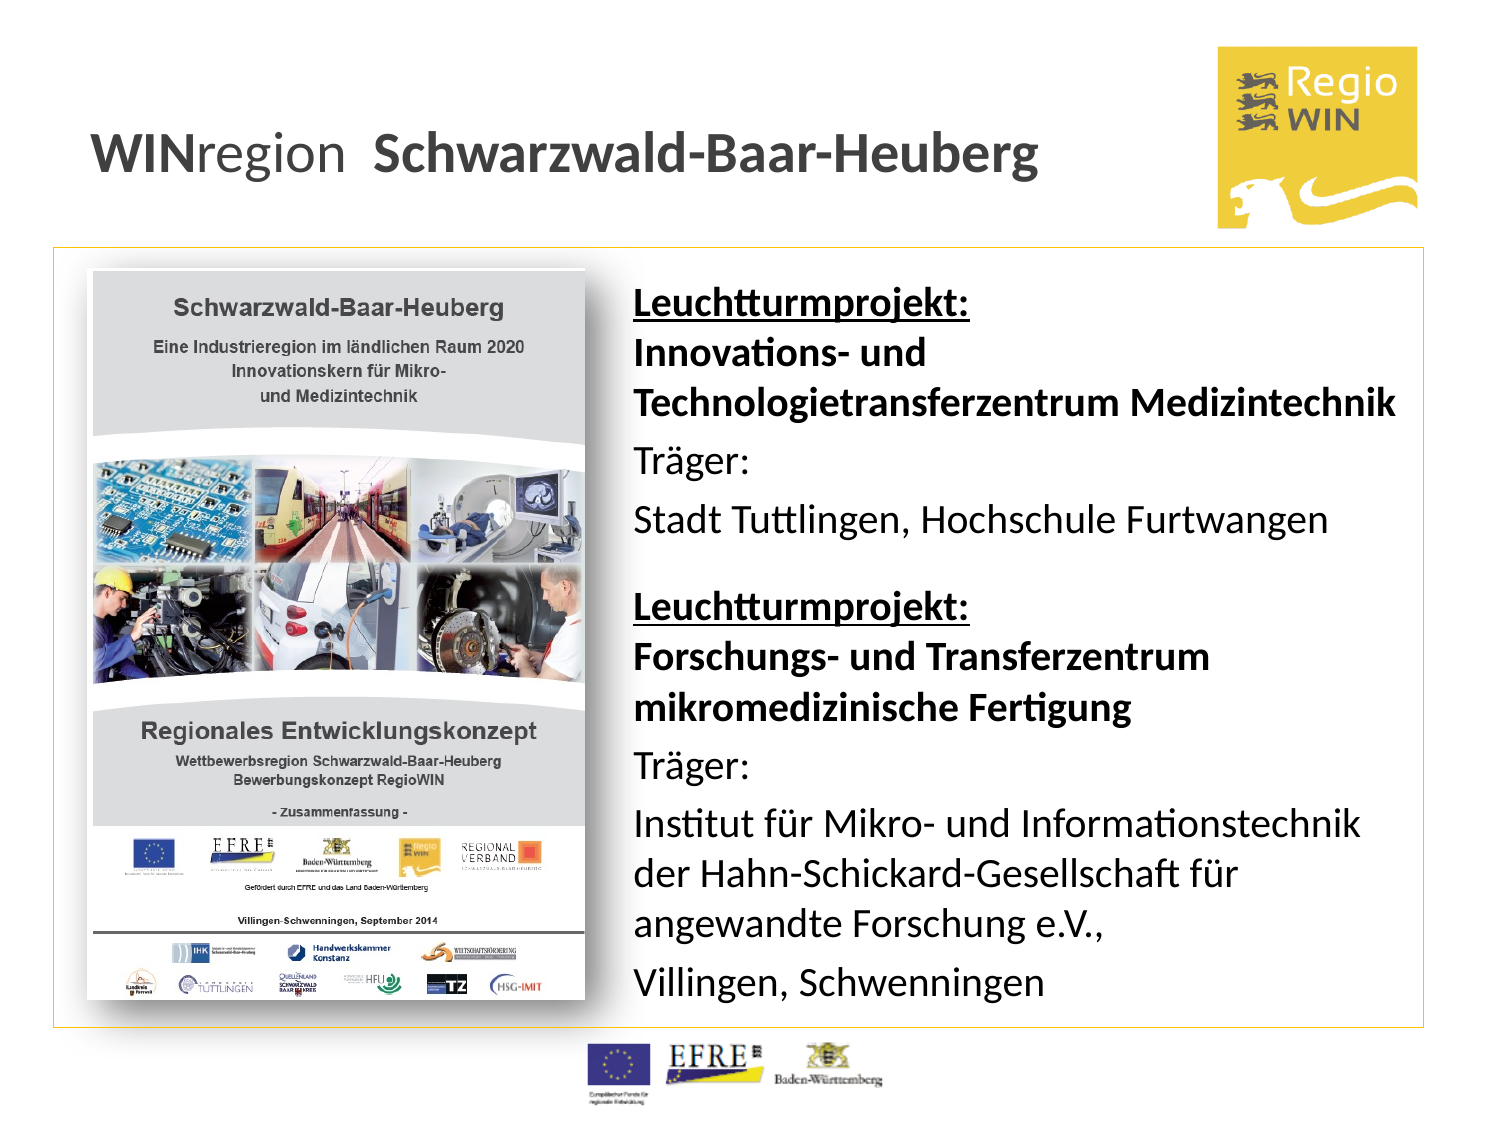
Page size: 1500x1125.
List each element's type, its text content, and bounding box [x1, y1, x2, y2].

picture [1210, 30, 1424, 244]
list Leuchtturmprojekt: Innovations- und Technologietransferzentrum Medizintechnik Träger: Stadt Tuttlingen, Hochschule Furtwangen Leuchtturmprojekt: Forschungs- und Transferzentrum mikromedizinische Fertigung Träger: Institut für Mikro- und Informationstechnik der Hahn-Schickard-Gesellschaft für angewandte Forschung e.V., Villingen, Schwenningen [618, 1028, 1424, 1059]
text_box [53, 247, 1424, 1028]
title WINregion Schwarzwald-Baar-Heuberg [75, 45, 1205, 233]
picture [87, 268, 585, 1000]
